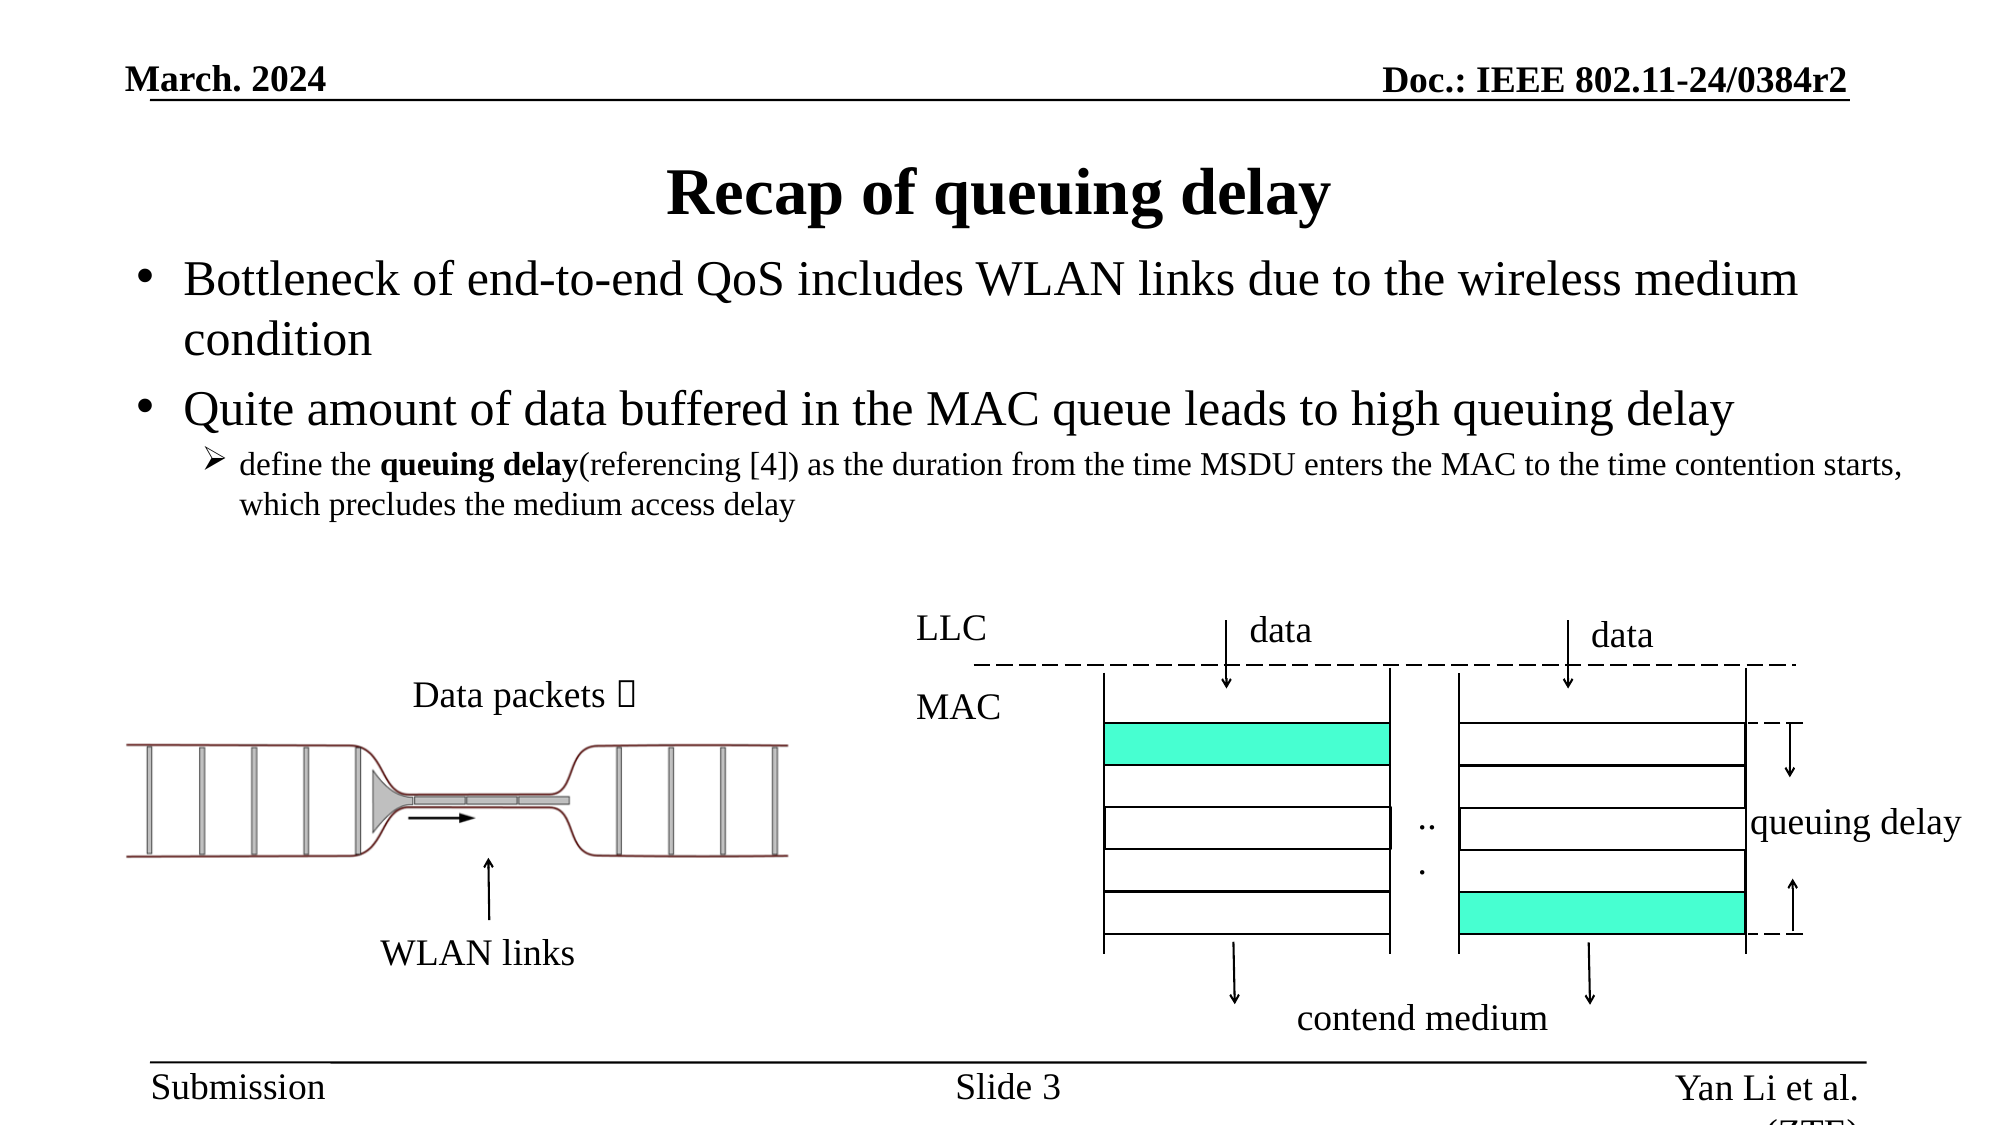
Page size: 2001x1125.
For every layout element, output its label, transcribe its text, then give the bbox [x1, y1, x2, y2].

text_box data [1234, 597, 1330, 658]
text_box [1109, 891, 1386, 934]
list Bottleneck of end-to-end QoS includes WLAN links due to the wireless medium condition Quite amount of data buffered in the MAC queue leads to high queuing delay define the queuing delay(referencing [4]) as the duration from the time MSDU enters the MAC to the time contention starts, which precludes the medium access delay [45, 237, 1988, 586]
text_box [1464, 808, 1735, 850]
text_box [1109, 850, 1386, 891]
text_box queuing delay [1735, 789, 1741, 850]
text_box MAC [901, 674, 1034, 735]
text_box contend medium [1282, 985, 1577, 1046]
slide_number Slide [942, 1061, 1075, 1108]
text_box [1464, 766, 1741, 808]
text_box WLAN links [365, 920, 613, 980]
text_box [1464, 850, 1741, 892]
text_box [1109, 808, 1386, 850]
text_box data [1576, 602, 1671, 663]
text_box Data packets  [397, 662, 653, 722]
text_box [1464, 723, 1741, 766]
footer Yan Li et al. (ZTE) [1572, 1062, 1860, 1109]
text_box LLC [901, 595, 1025, 656]
text_box queuing delay [1751, 789, 1988, 850]
text_box [1109, 722, 1386, 765]
title Recap of queuing delay [149, 112, 1851, 237]
text_box ... [1402, 784, 1454, 890]
text_box [1109, 765, 1386, 808]
picture [121, 737, 793, 865]
text_box [1464, 892, 1741, 935]
